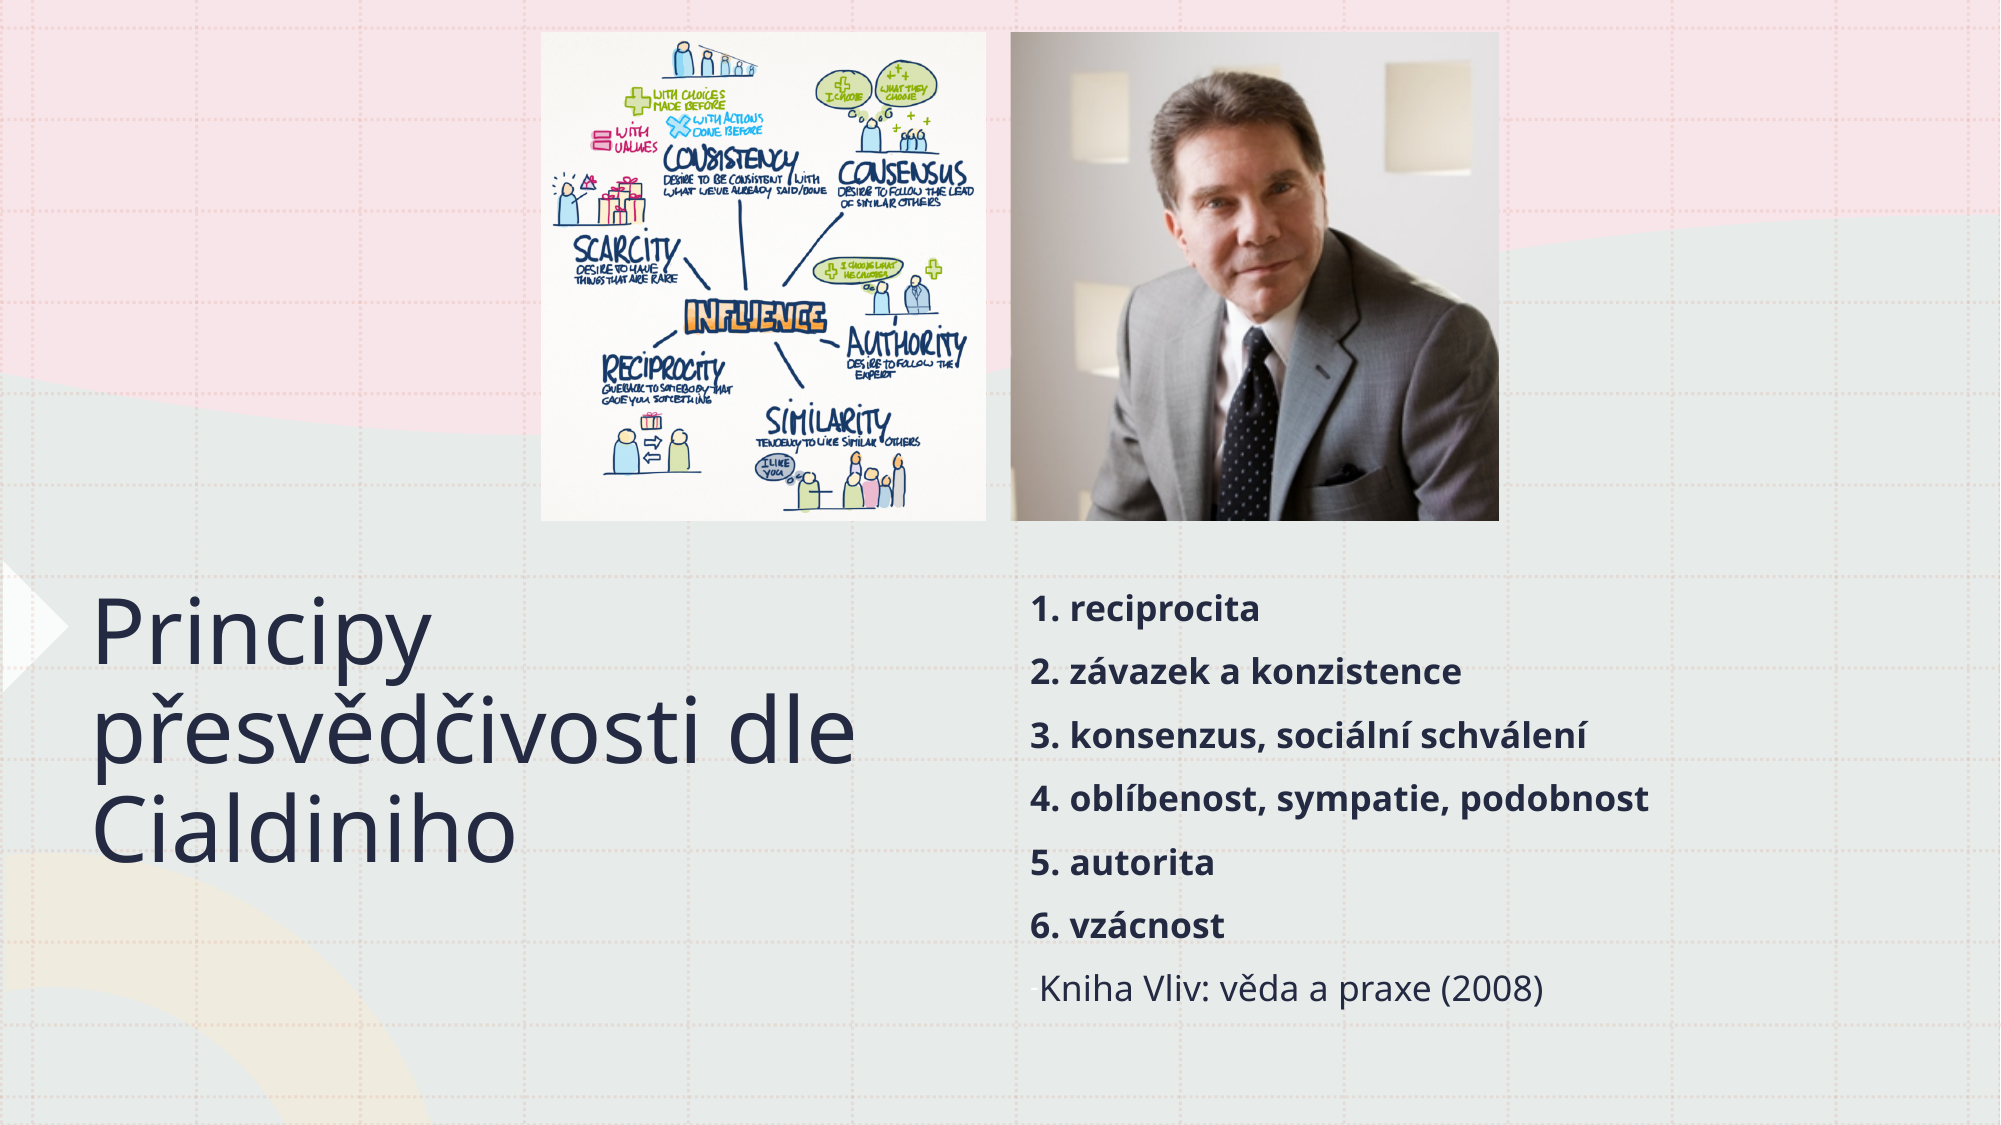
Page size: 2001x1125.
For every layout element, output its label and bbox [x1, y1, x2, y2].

picture [1010, 32, 1499, 521]
picture [541, 32, 986, 521]
text_box [0, 0, 2000, 1125]
